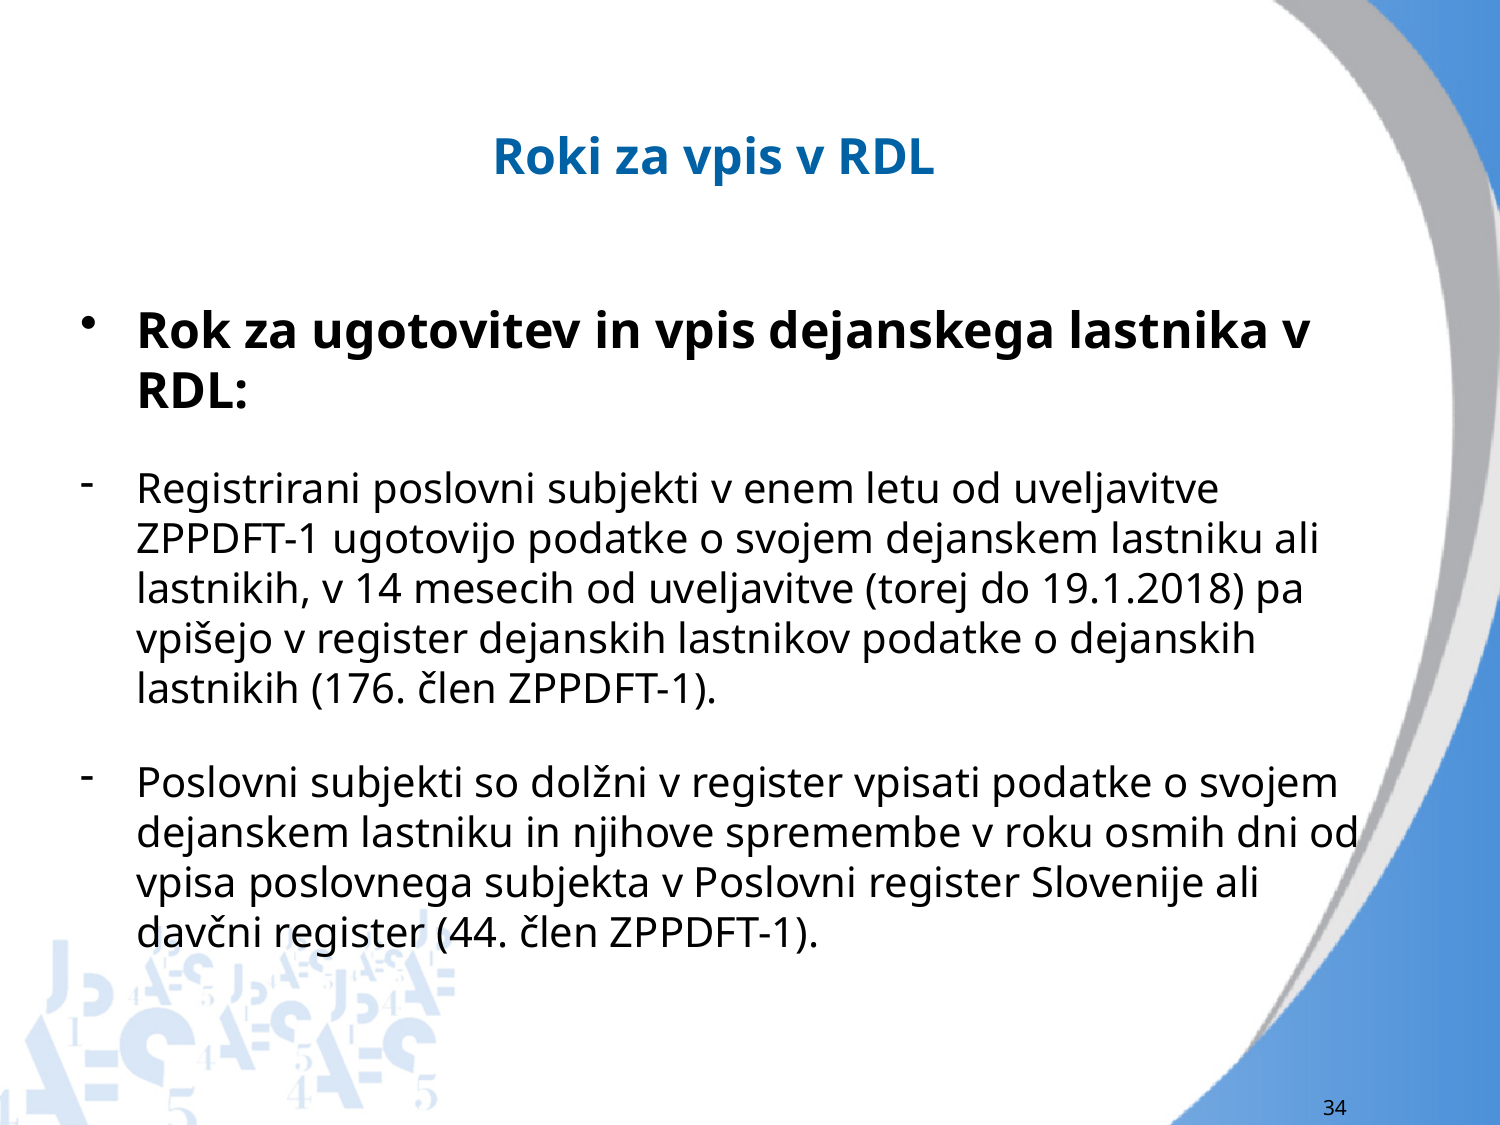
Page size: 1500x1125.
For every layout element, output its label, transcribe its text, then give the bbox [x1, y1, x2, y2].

picture [0, 0, 1500, 1125]
list Rok za ugotovitev in vpis dejanskega lastnika v RDL: Registrirani poslovni subjekti v enem letu od uveljavitve ZPPDFT-1 ugotovijo podatke o svojem dejanskem lastniku ali lastnikih, v 14 mesecih od uveljavitve (torej do 19.1.2018) pa vpišejo v register dejanskih lastnikov podatke o dejanskih lastnikih (176. člen ZPPDFT-1). Poslovni subjekti so dolžni v register vpisati podatke o svojem dejanskem lastniku in njihove spremembe v roku osmih dni od vpisa poslovnega subjekta v Poslovni register Slovenije ali davčni register (44. člen ZPPDFT-1). [64, 290, 1400, 988]
slide_number 34 [1136, 1087, 1362, 1125]
title Roki za vpis v RDL [64, 116, 1365, 209]
